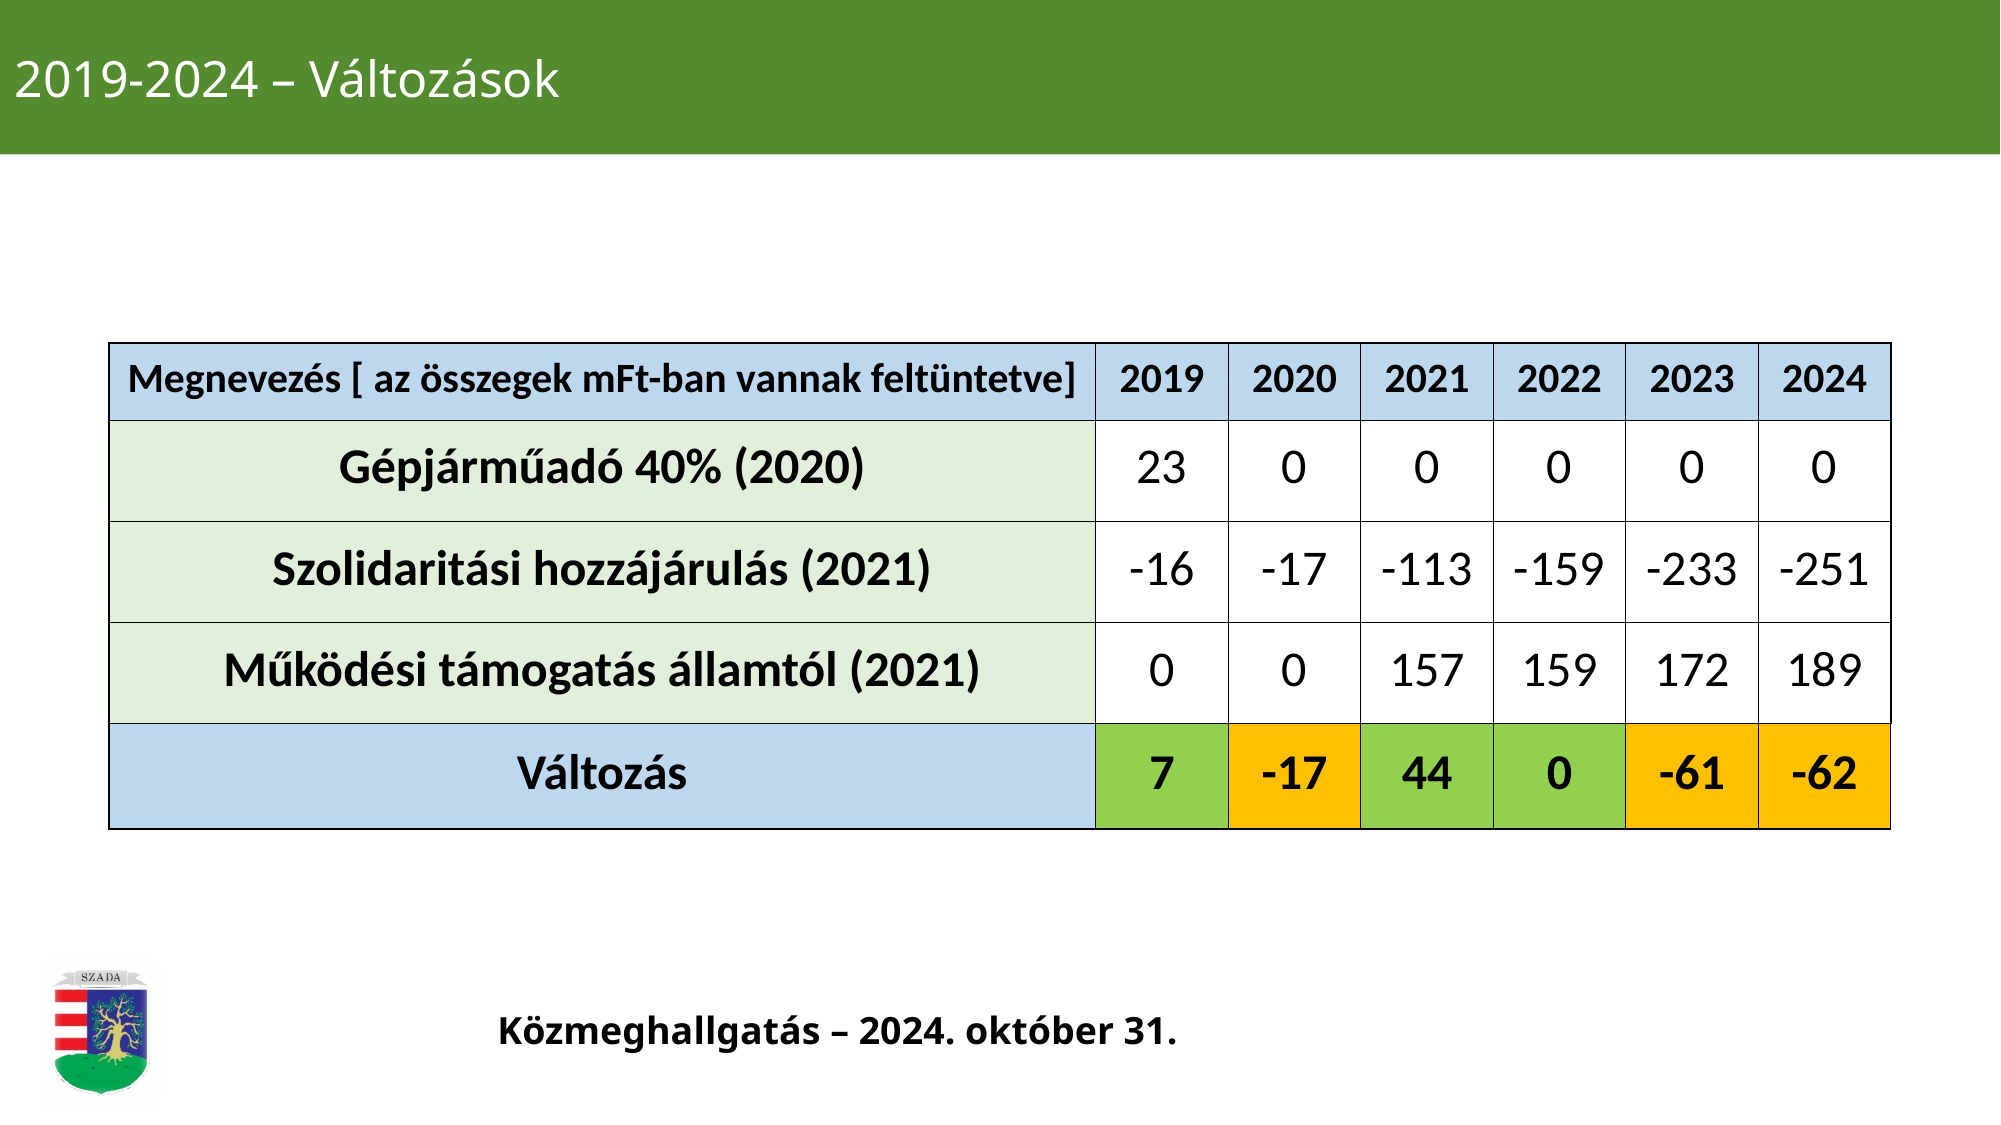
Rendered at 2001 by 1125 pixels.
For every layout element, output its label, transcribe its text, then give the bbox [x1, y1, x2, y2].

table_cell 0 [1626, 421, 1758, 521]
table_cell -17 [1229, 724, 1360, 828]
table_cell Szolidaritási hozzájárulás (2021) [110, 522, 1095, 622]
picture [39, 956, 163, 1110]
table_cell 0 [1096, 623, 1228, 723]
table_cell 172 [1626, 623, 1758, 723]
table_cell 159 [1494, 623, 1625, 723]
table_cell 0 [1361, 421, 1493, 521]
table_header Megnevezés [ az összegek mFt-ban vannak feltüntetve] [110, 344, 1095, 420]
table_cell Működési támogatás államtól (2021) [110, 623, 1095, 723]
table_header 2024 [1759, 344, 1890, 420]
table_cell -159 [1494, 522, 1625, 622]
table_cell 189 [1759, 623, 1890, 723]
table_header 2020 [1229, 344, 1360, 420]
table_header 2021 [1361, 344, 1493, 420]
table_cell -62 [1759, 724, 1890, 828]
text_box 2019-2024 – Változások [0, 0, 2000, 155]
table_cell 44 [1361, 724, 1493, 828]
table_header 2019 [1096, 344, 1228, 420]
table_cell 7 [1096, 724, 1228, 828]
table_header 2023 [1626, 344, 1758, 420]
table_cell -16 [1096, 522, 1228, 622]
table_cell -251 [1759, 522, 1890, 622]
table_cell Gépjárműadó 40% (2020) [110, 421, 1095, 521]
table_cell -61 [1626, 724, 1758, 828]
table_cell -17 [1229, 522, 1360, 622]
table_cell 0 [1229, 623, 1360, 723]
text_box Közmeghallgatás – 2024. október 31. [200, 999, 1485, 1060]
table_cell 0 [1229, 421, 1360, 521]
table_cell -233 [1626, 522, 1758, 622]
table_cell Változás [110, 724, 1095, 828]
table_cell 23 [1096, 421, 1228, 521]
table_cell 157 [1361, 623, 1493, 723]
table_header 2022 [1494, 344, 1625, 420]
table_cell 0 [1494, 421, 1625, 521]
table_cell 0 [1759, 421, 1890, 521]
table_cell 0 [1494, 724, 1625, 828]
table_cell -113 [1361, 522, 1493, 622]
